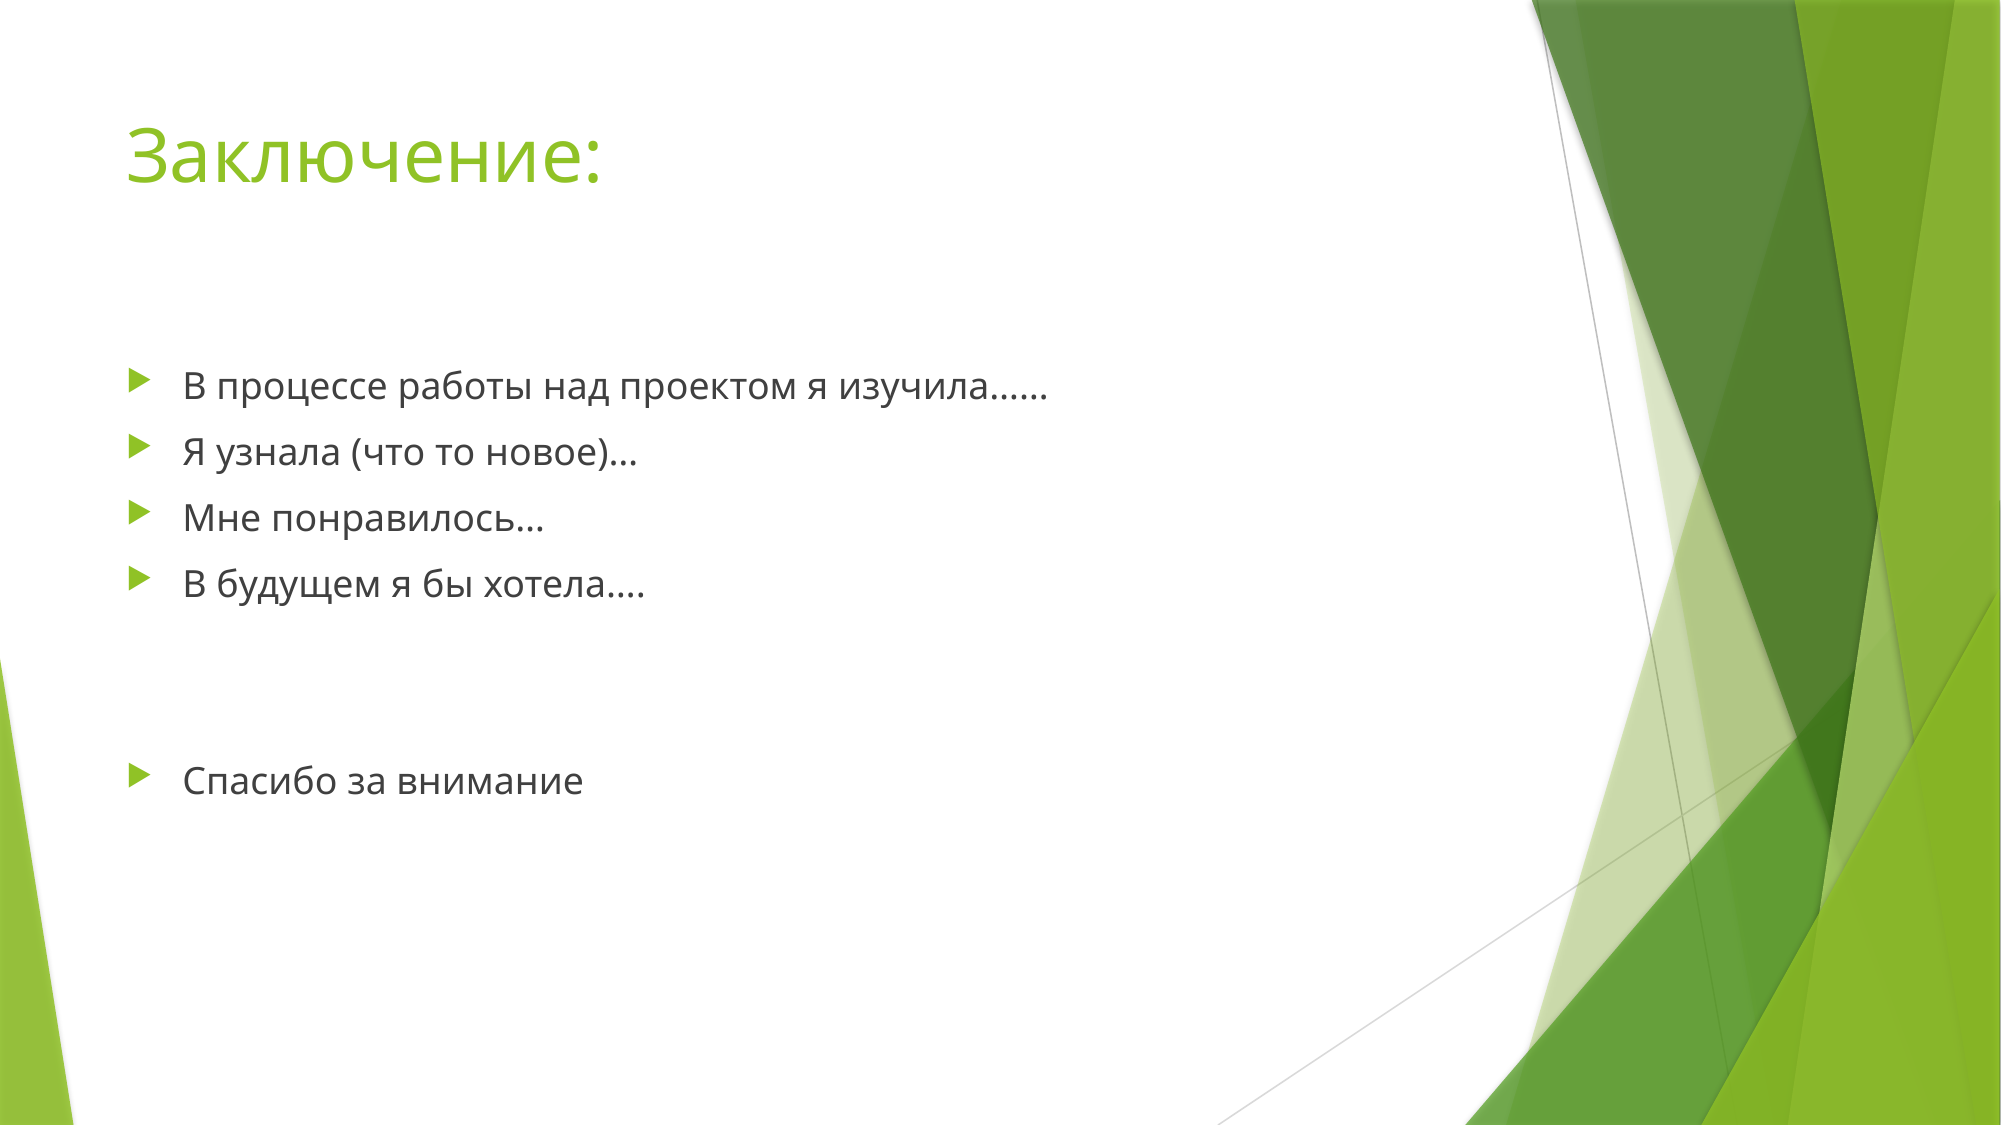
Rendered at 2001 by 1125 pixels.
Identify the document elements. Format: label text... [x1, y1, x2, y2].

list В процессе работы над проектом я изучила…… Я узнала (что то новое)… Мне понравилось… В будущем я бы хотела…. Спасибо за внимание [111, 354, 1522, 992]
title Заключение: [111, 99, 1522, 317]
